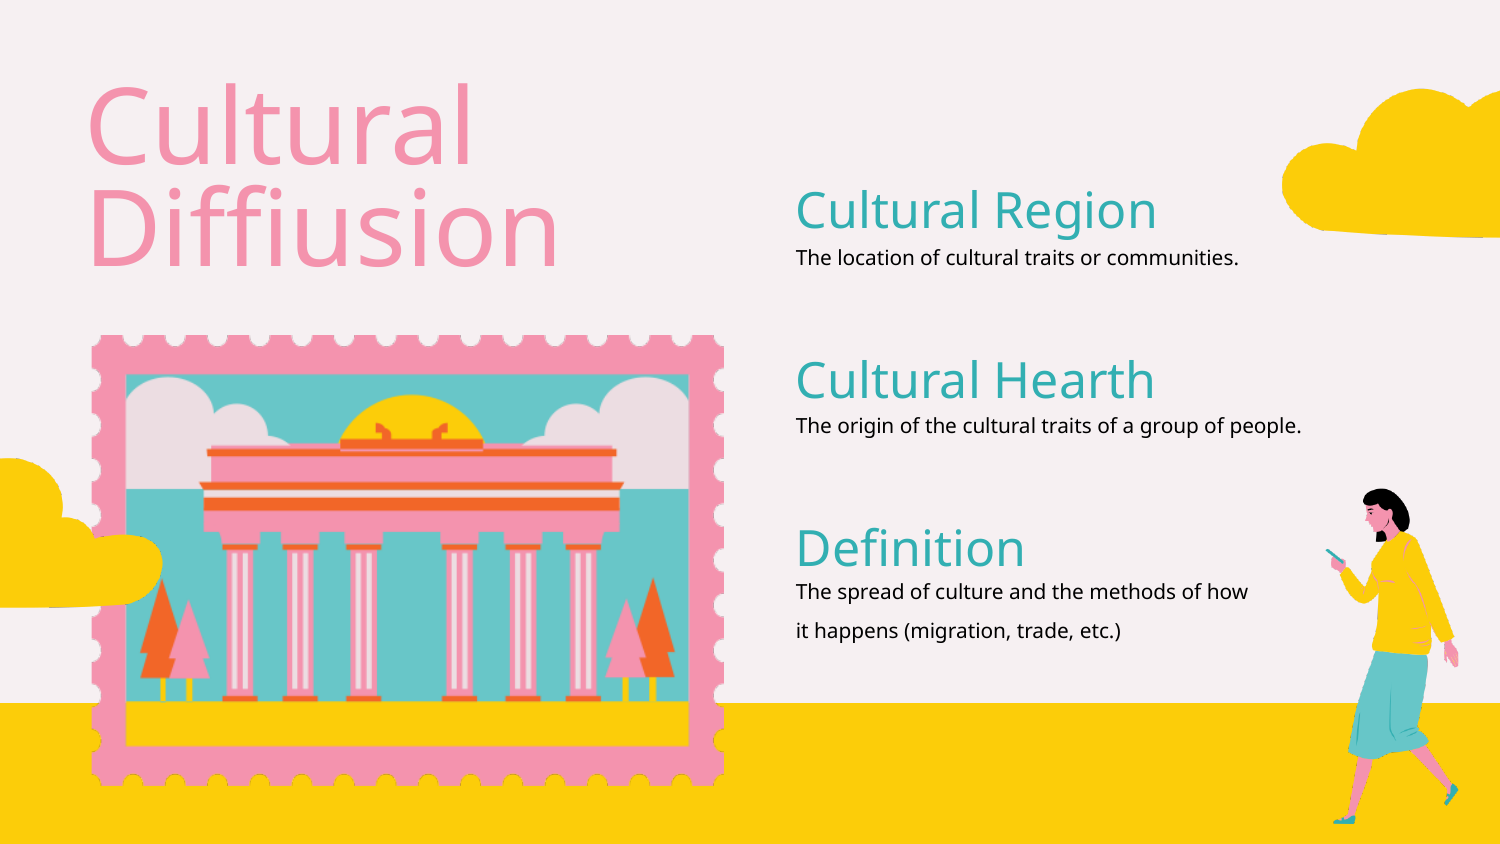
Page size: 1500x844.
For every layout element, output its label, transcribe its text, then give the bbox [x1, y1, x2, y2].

text_box [0, 455, 164, 609]
text_box [1325, 486, 1459, 688]
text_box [795, 492, 1379, 629]
text_box [91, 335, 724, 688]
text_box [1279, 85, 1500, 238]
text_box Cultural Diffiusion [84, 82, 796, 287]
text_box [795, 155, 1379, 262]
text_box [0, 690, 1500, 844]
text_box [795, 324, 1379, 430]
